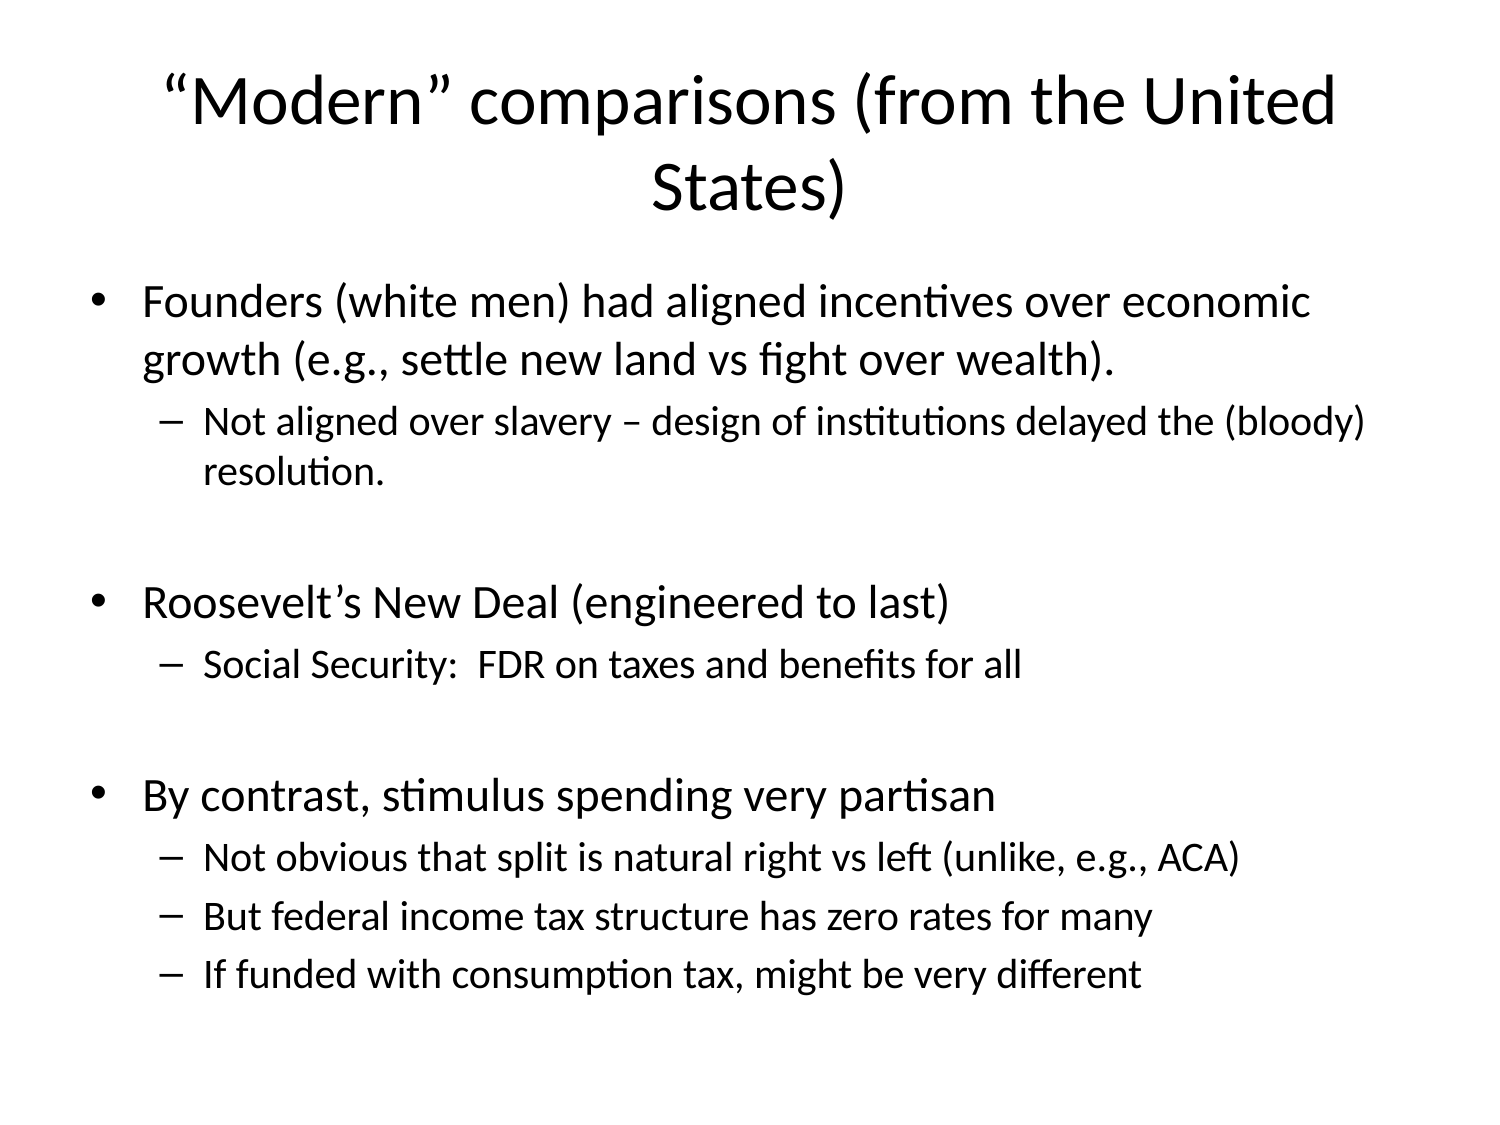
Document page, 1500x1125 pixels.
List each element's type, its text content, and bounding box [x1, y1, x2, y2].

title “Modern” comparisons (from the United States) [75, 45, 1425, 233]
list Founders (white men) had aligned incentives over economic growth (e.g., settle new land vs fight over wealth). Not aligned over slavery – design of institutions delayed the (bloody) resolution. Roosevelt’s New Deal (engineered to last) Social Security: FDR on taxes and benefits for all By contrast, stimulus spending very partisan Not obvious that split is natural right vs left (unlike, e.g., ACA) But federal income tax structure has zero rates for many If funded with consumption tax, might be very different [75, 262, 1425, 1005]
